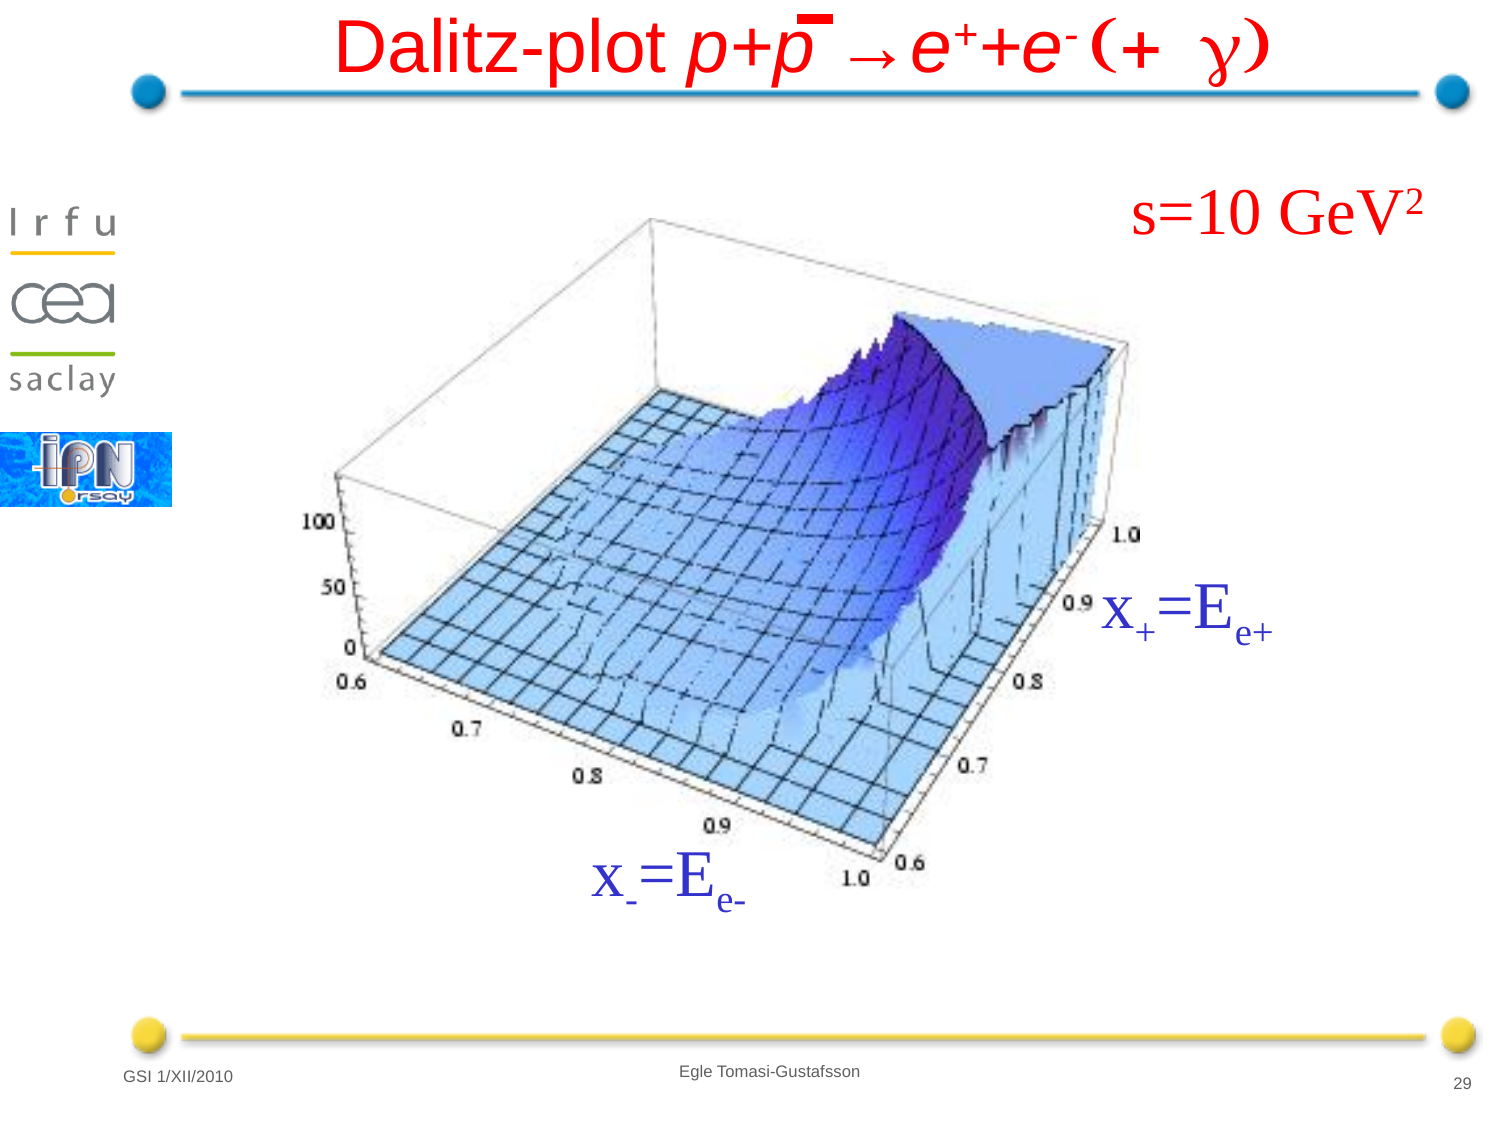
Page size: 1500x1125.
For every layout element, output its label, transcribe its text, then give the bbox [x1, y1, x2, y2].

picture [112, 57, 1477, 126]
footer Egle Tomasi-Gustafsson [678, 1046, 1412, 1095]
picture [300, 217, 1140, 892]
text_box x+=Ee+ [1145, 554, 1289, 661]
picture [112, 999, 1483, 1071]
slide_number GSI 1/XII/2010 [100, 1058, 263, 1095]
text_box x-=Ee- [577, 899, 762, 928]
slide_number 29 [1430, 1065, 1495, 1101]
picture [5, 196, 121, 398]
picture [0, 438, 24, 446]
text_box s=10 GeV2 [1116, 160, 1440, 256]
title Dalitz-plot p+p →e++e- (+ g) [164, 8, 1441, 76]
picture [0, 432, 172, 507]
